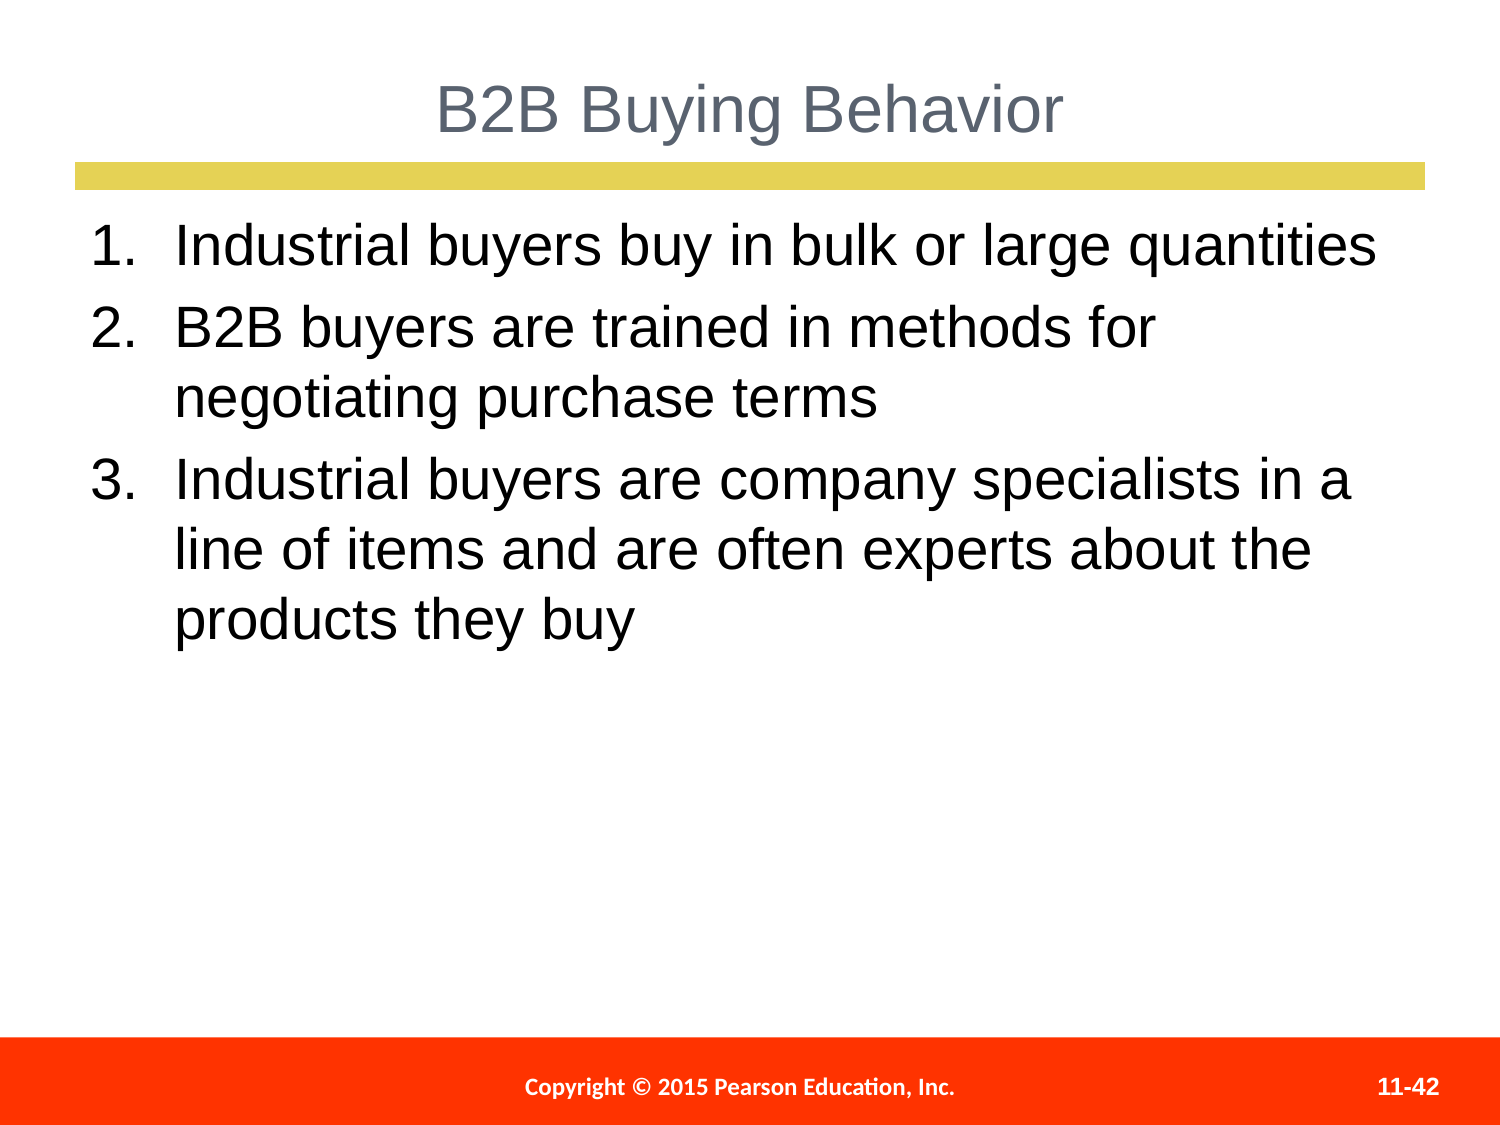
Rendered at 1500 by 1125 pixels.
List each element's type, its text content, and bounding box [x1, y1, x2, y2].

title B2B Buying Behavior [74, 12, 1426, 199]
list Industrial buyers buy in bulk or large quantities B2B buyers are trained in methods for negotiating purchase terms Industrial buyers are company specialists in a line of items and are often experts about the products they buy [74, 199, 1426, 1006]
